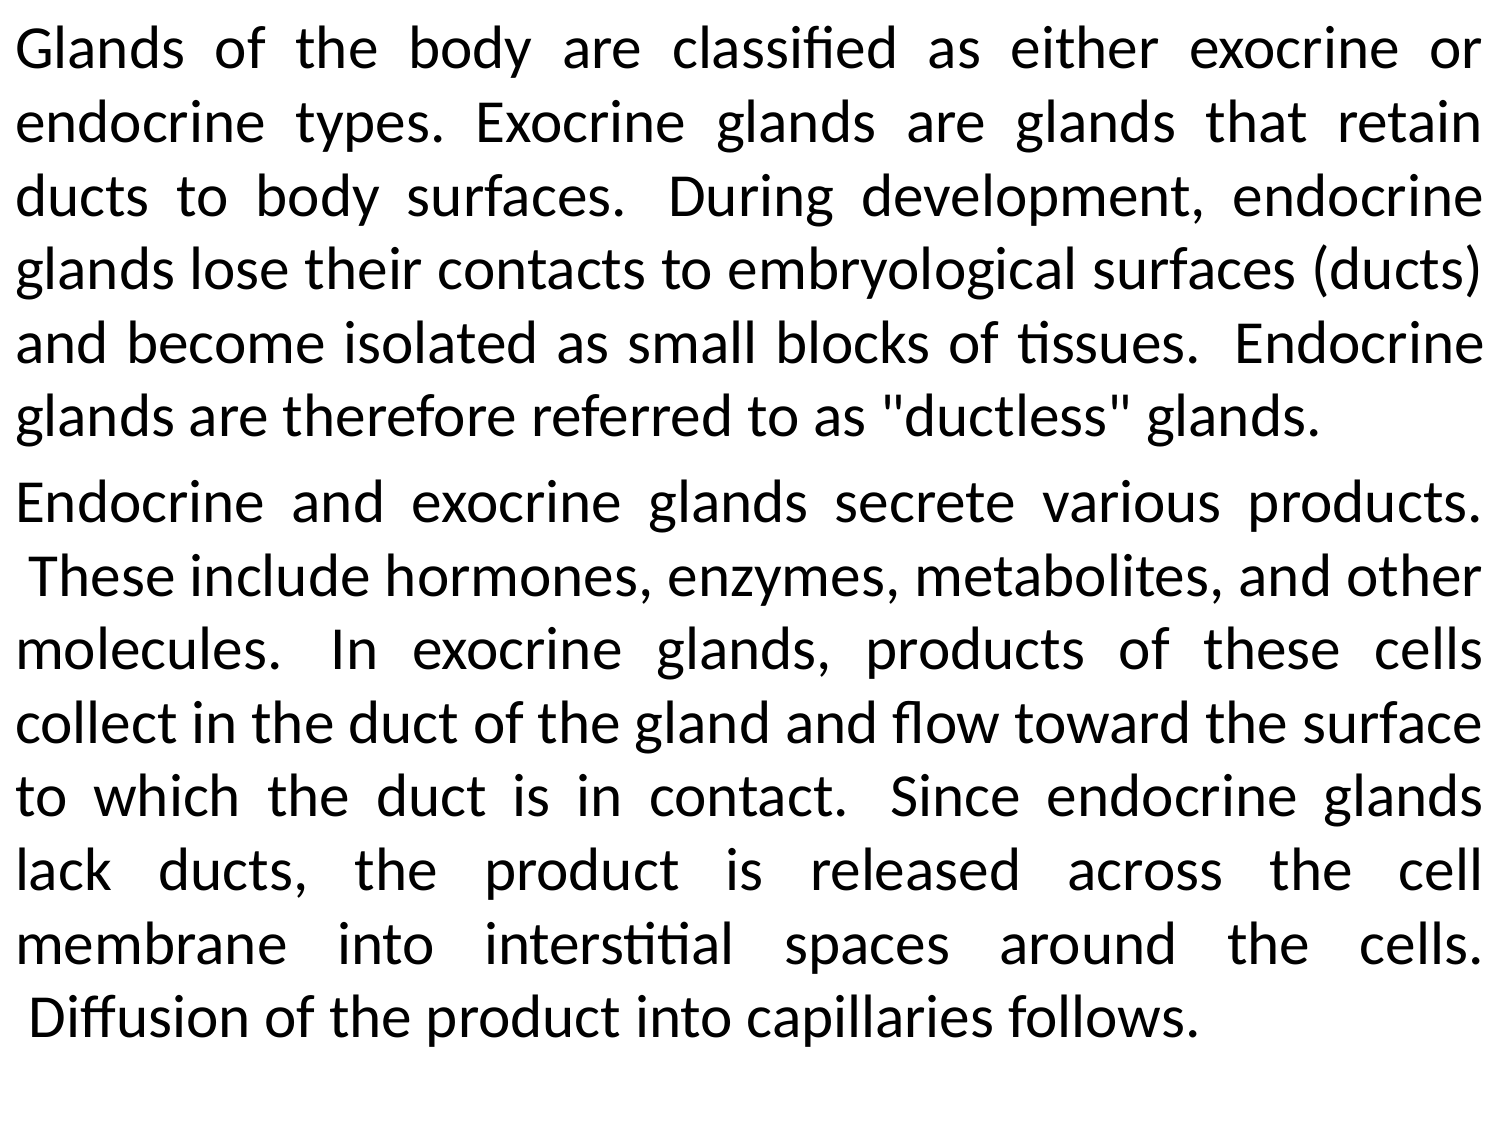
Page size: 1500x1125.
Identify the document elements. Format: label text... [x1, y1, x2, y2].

list Glands of the body are classified as either exocrine or endocrine types. Exocrine glands are glands that retain ducts to body surfaces. During development, endocrine glands lose their contacts to embryological surfaces (ducts) and become isolated as small blocks of tissues. Endocrine glands are therefore referred to as "ductless" glands. Endocrine and exocrine glands secrete various products. These include hormones, enzymes, metabolites, and other molecules. In exocrine glands, products of these cells collect in the duct of the gland and flow toward the surface to which the duct is in contact. Since endocrine glands lack ducts, the product is released across the cell membrane into interstitial spaces around the cells. Diffusion of the product into capillaries follows. [0, 0, 1500, 1125]
